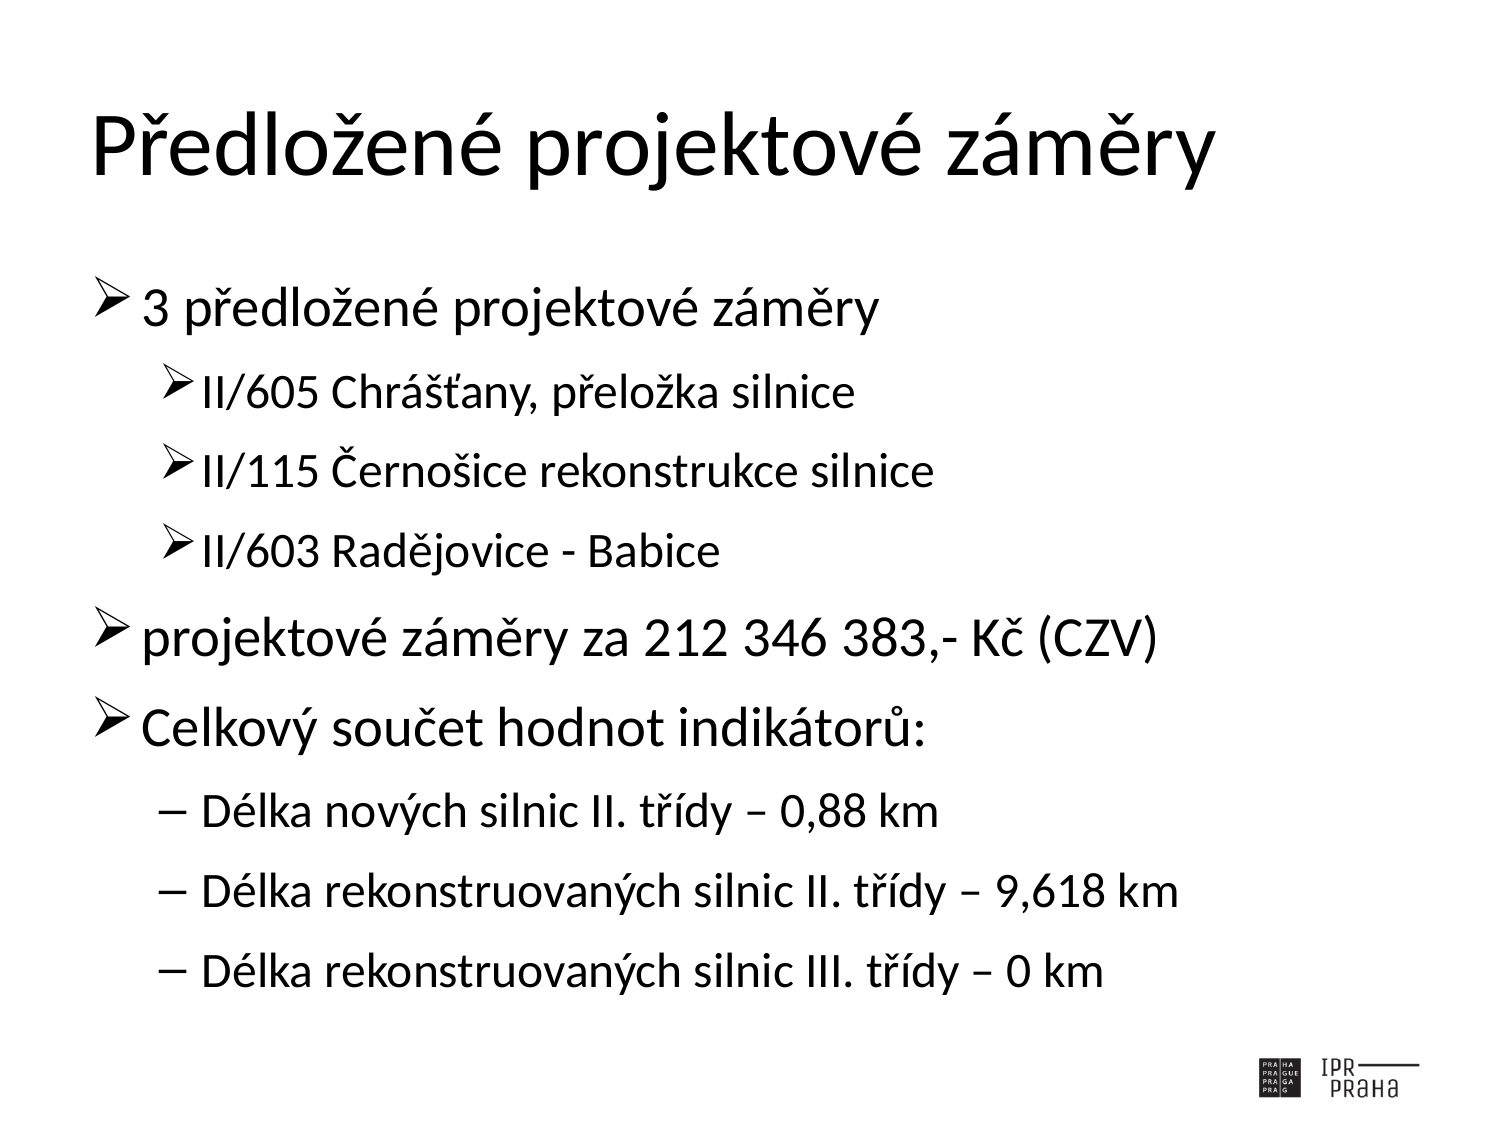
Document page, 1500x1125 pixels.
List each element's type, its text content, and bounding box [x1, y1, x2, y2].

picture [1253, 1046, 1423, 1108]
title Předložené projektové záměry [75, 45, 1425, 233]
list 3 předložené projektové záměry II/605 Chrášťany, přeložka silnice II/115 Černošice rekonstrukce silnice II/603 Radějovice - Babice projektové záměry za 212 346 383,- Kč (CZV) Celkový součet hodnot indikátorů: Délka nových silnic II. třídy – 0,88 km Délka rekonstruovaných silnic II. třídy – 9,618 km Délka rekonstruovaných silnic III. třídy – 0 km [75, 262, 1425, 1005]
